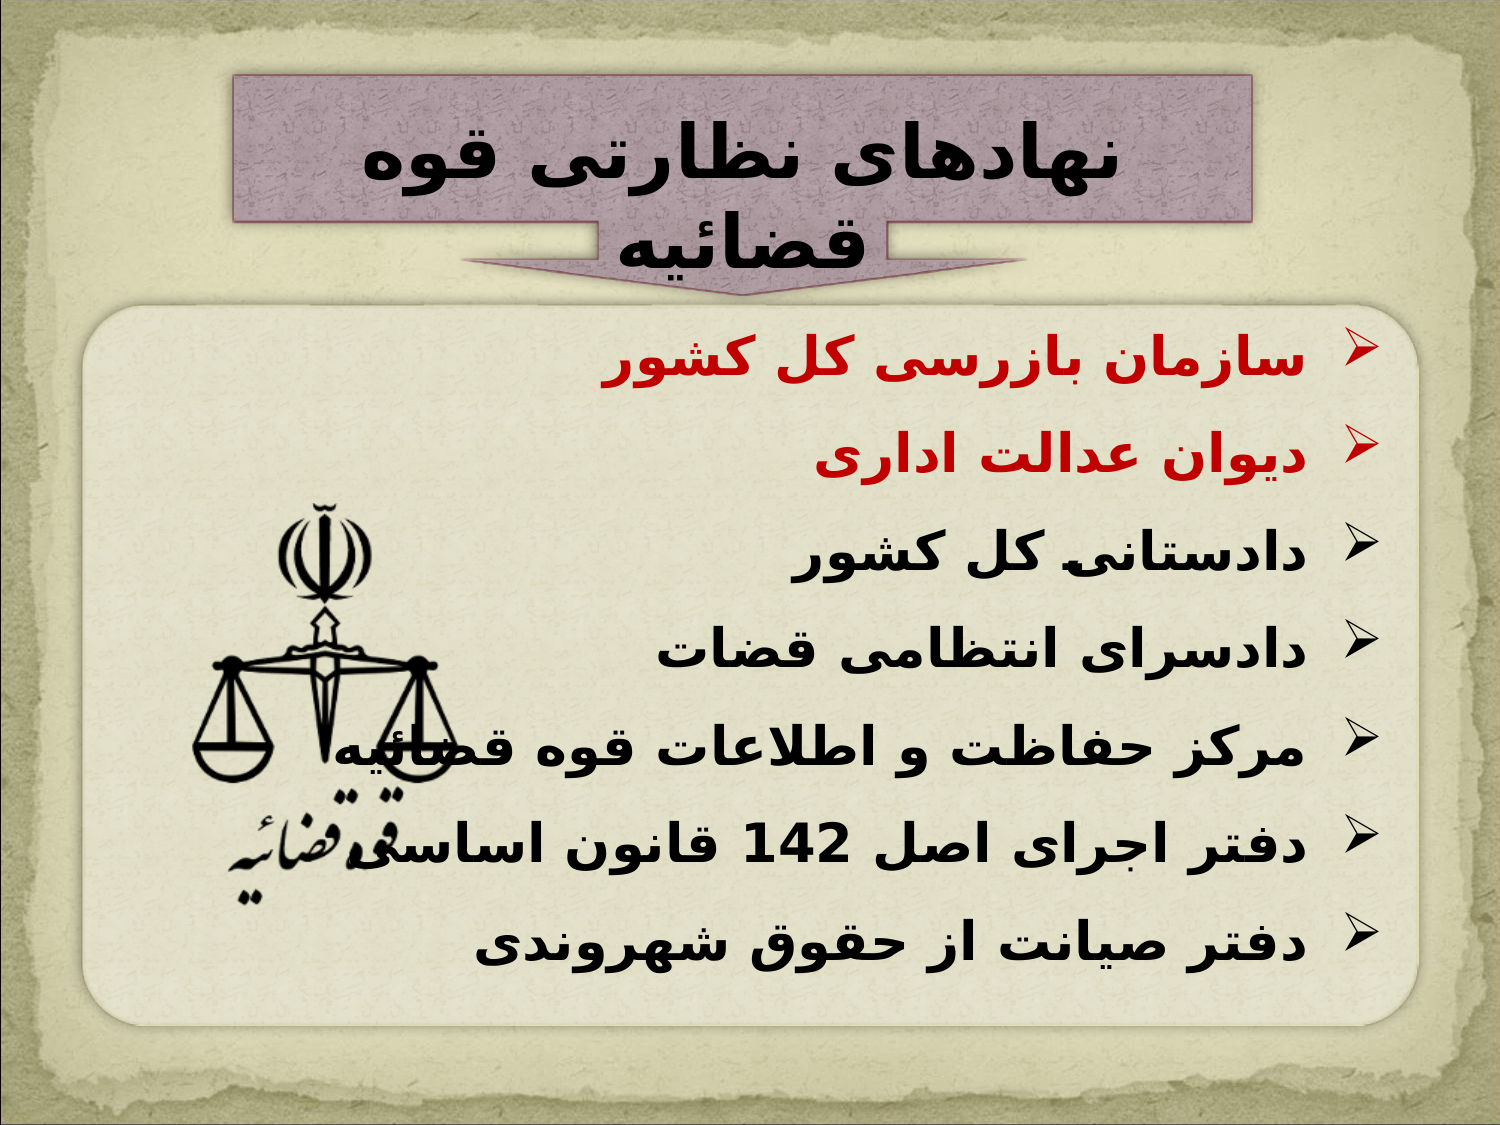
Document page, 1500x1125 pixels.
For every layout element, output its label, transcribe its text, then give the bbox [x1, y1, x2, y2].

text_box سازمان بازرسی کل کشور دیوان عدالت اداری دادستانی کل کشور دادسرای انتظامی قضات مرکز حفاظت و اطلاعات قوه قضائیه دفتر اجرای اصل 142 قانون اساسی دفتر صیانت از حقوق شهروندی [85, 308, 1416, 1023]
text_box [235, 77, 1250, 220]
text_box نهادهای نظارتی قوه قضائیه [326, 95, 1160, 433]
picture [0, 0, 1500, 1125]
